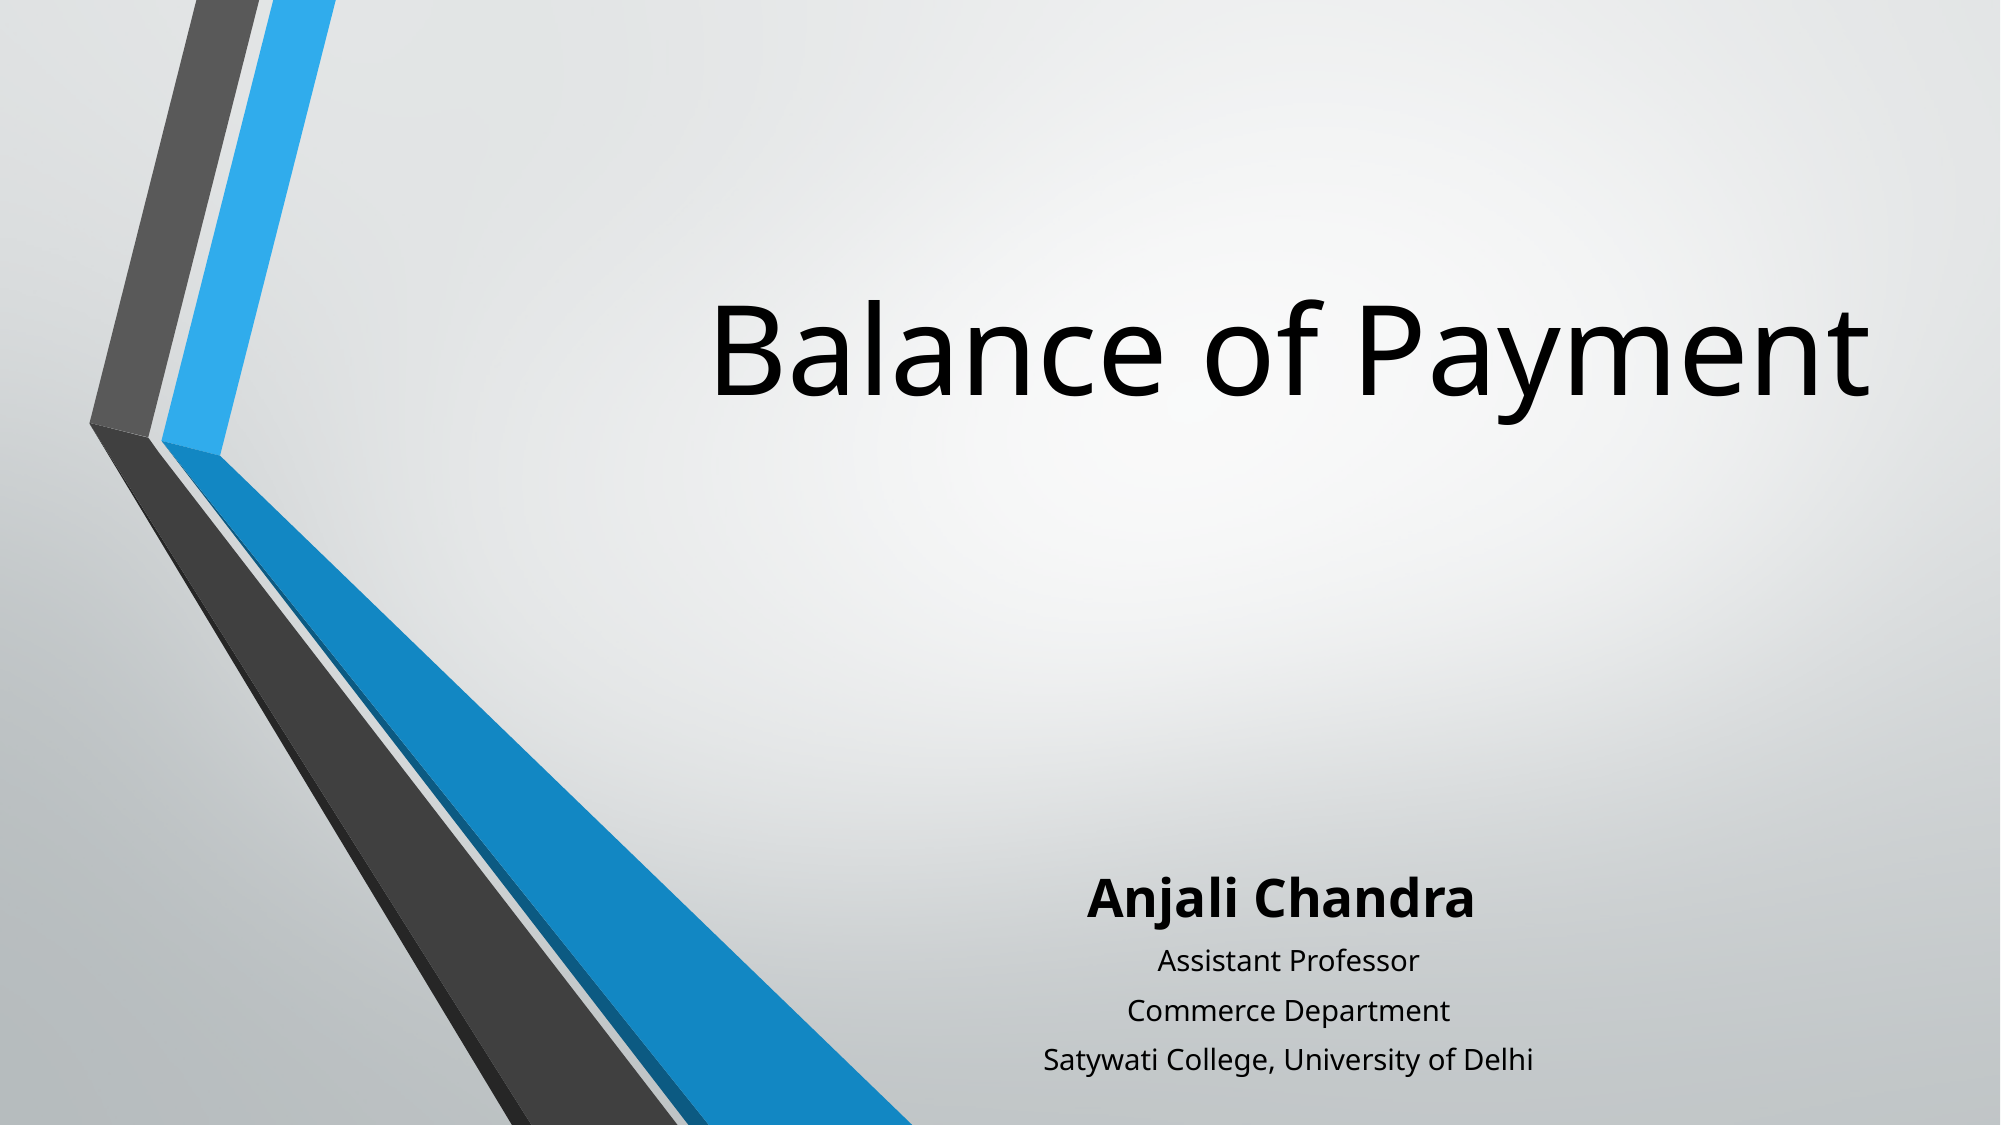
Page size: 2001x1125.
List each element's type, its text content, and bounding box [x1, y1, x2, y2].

title Balance of Payment [480, 226, 1887, 428]
subtitle Anjali Chandra Assistant Professor Commerce Department Satywati College, University of Delhi [715, 857, 1863, 1085]
